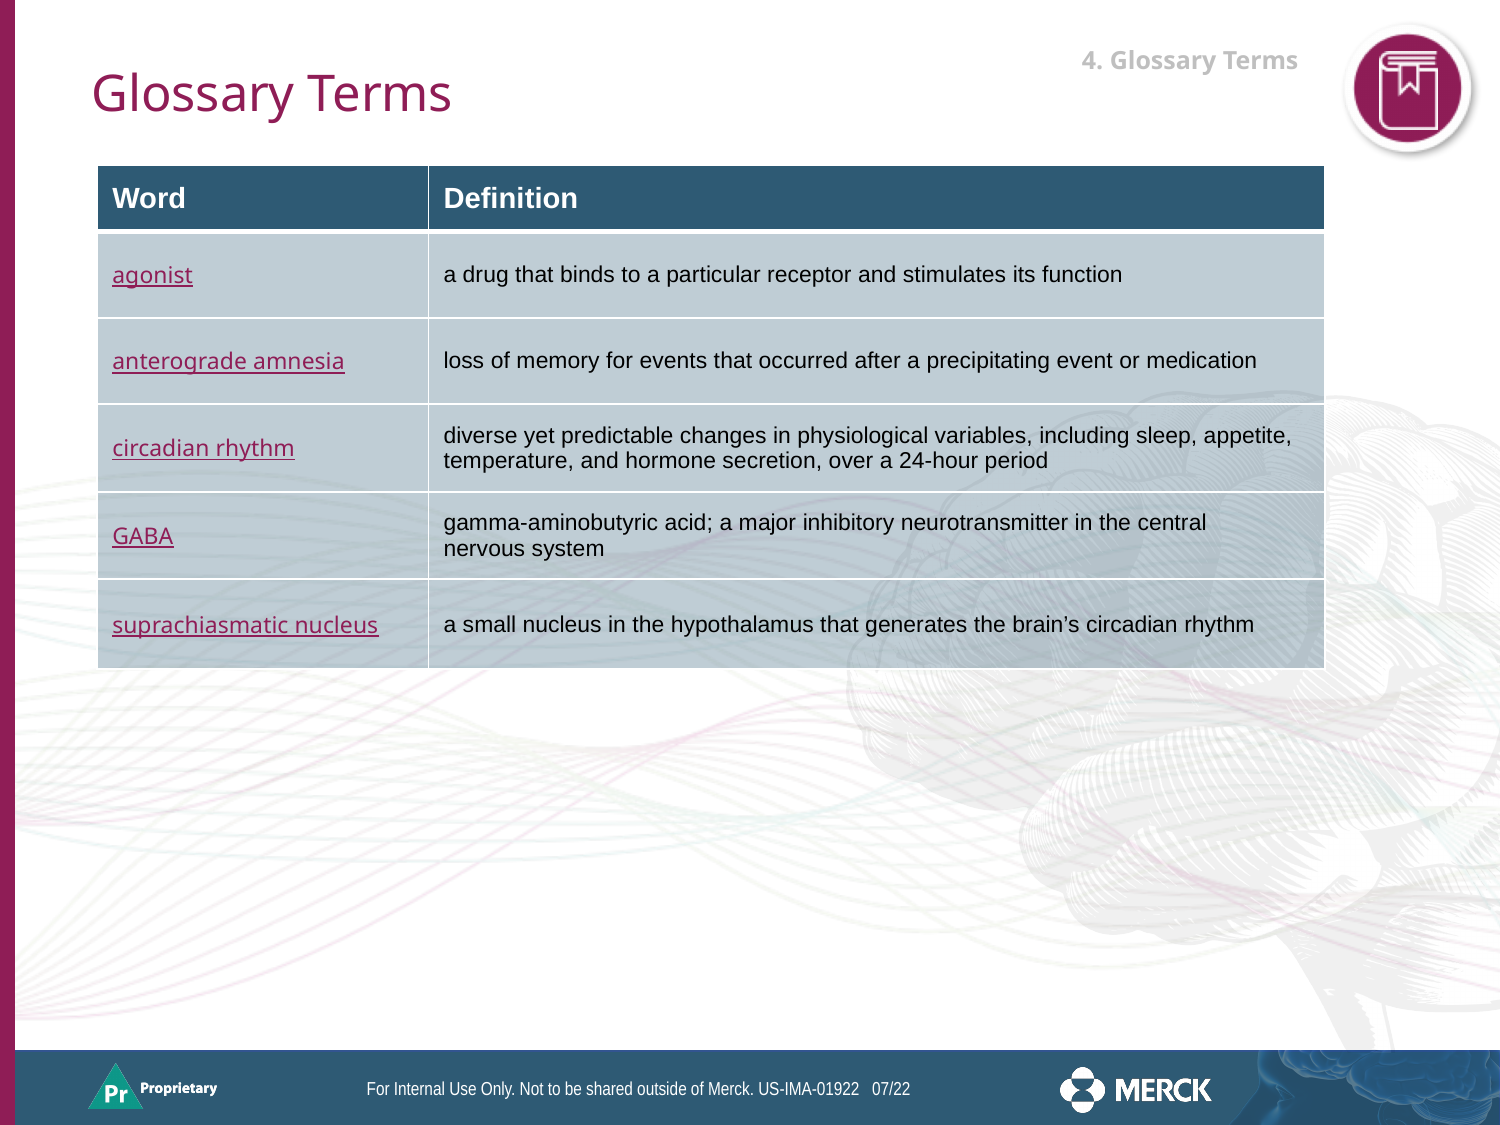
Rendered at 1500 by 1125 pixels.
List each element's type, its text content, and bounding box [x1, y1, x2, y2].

table_cell a small nucleus in the hypothalamus that generates the brain’s circadian rhythm [429, 580, 935, 668]
table_cell agonist [98, 234, 428, 317]
table_cell a drug that binds to a particular receptor and stimulates its function [429, 234, 1324, 317]
table_cell gamma-aminobutyric acid; a major inhibitory neurotransmitter in the central nervous system [429, 493, 935, 578]
table_header Definition [429, 166, 1324, 229]
table_header Word [98, 166, 428, 229]
table_cell anterograde amnesia [98, 319, 428, 403]
table_cell diverse yet predictable changes in physiological variables, including sleep, appetite, temperature, and hormone secretion, over a 24-hour period [429, 405, 935, 491]
title Glossary Terms [76, 59, 1371, 130]
table_cell loss of memory for events that occurred after a precipitating event or medication [429, 319, 935, 403]
picture [88, 1063, 217, 1109]
table_cell circadian rhythm [98, 405, 428, 491]
picture [1333, 13, 1482, 163]
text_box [935, 245, 1500, 668]
table_cell suprachiasmatic nucleus [98, 580, 428, 668]
table_cell GABA [98, 493, 428, 578]
